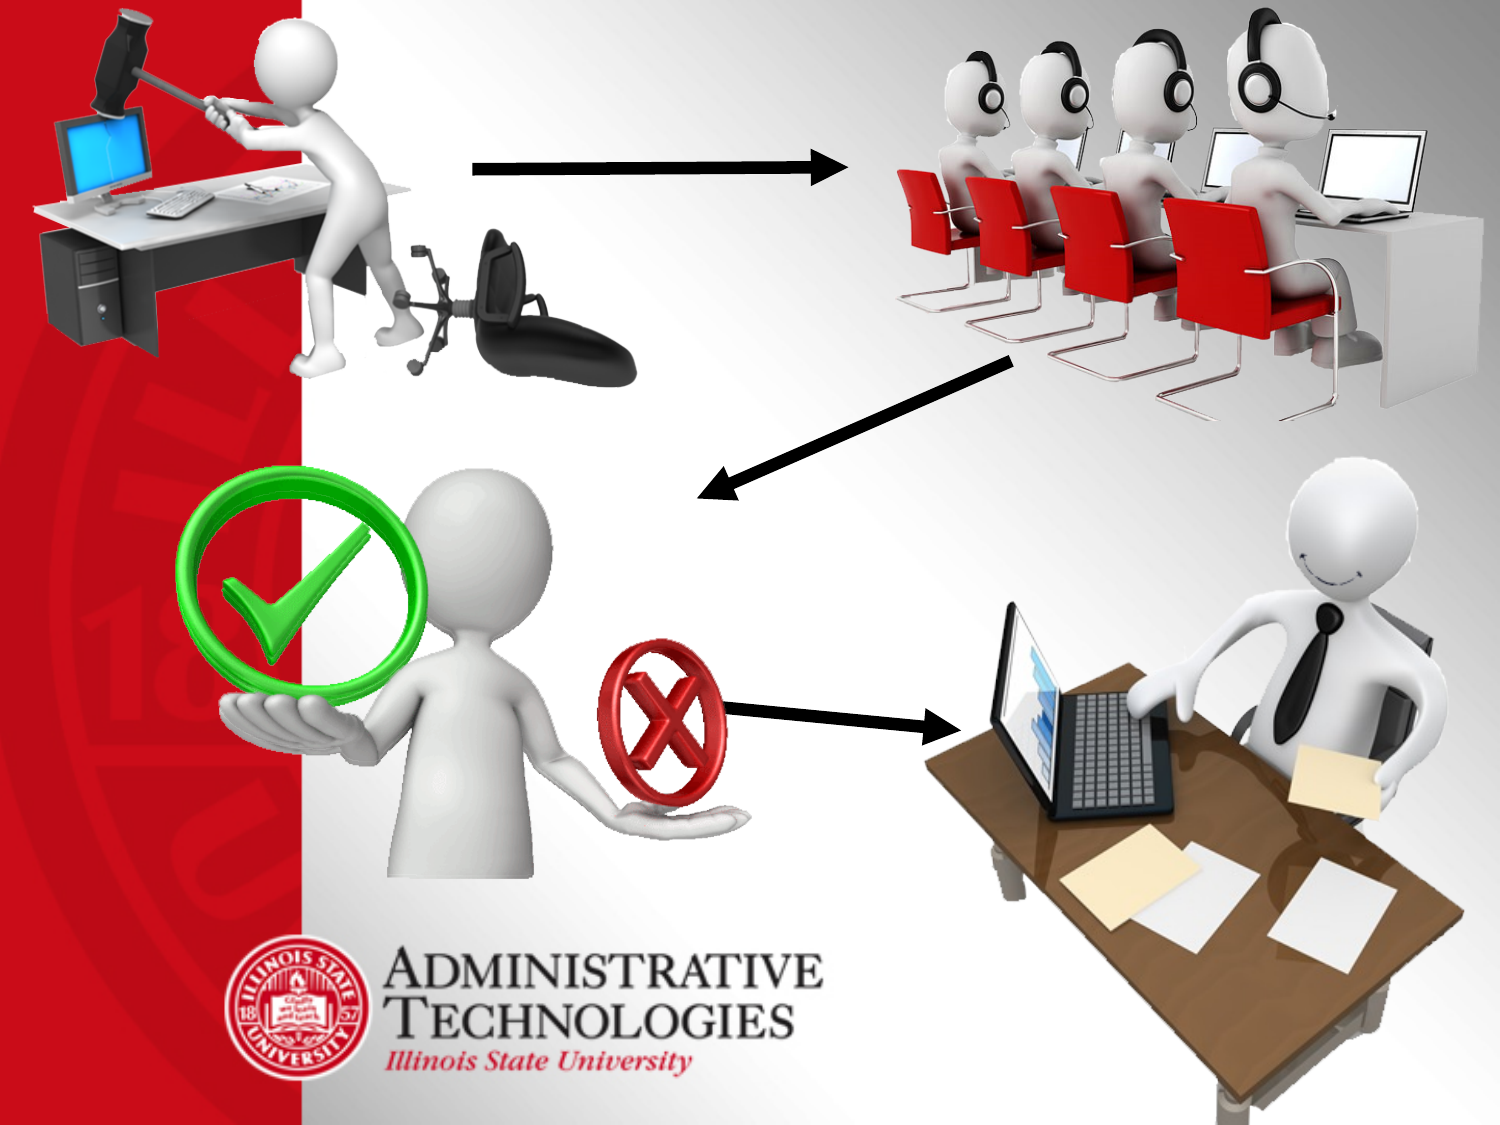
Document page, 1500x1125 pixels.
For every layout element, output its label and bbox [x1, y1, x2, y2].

text_box [696, 360, 1012, 499]
picture [0, 0, 1500, 1125]
text_box [767, 706, 962, 731]
